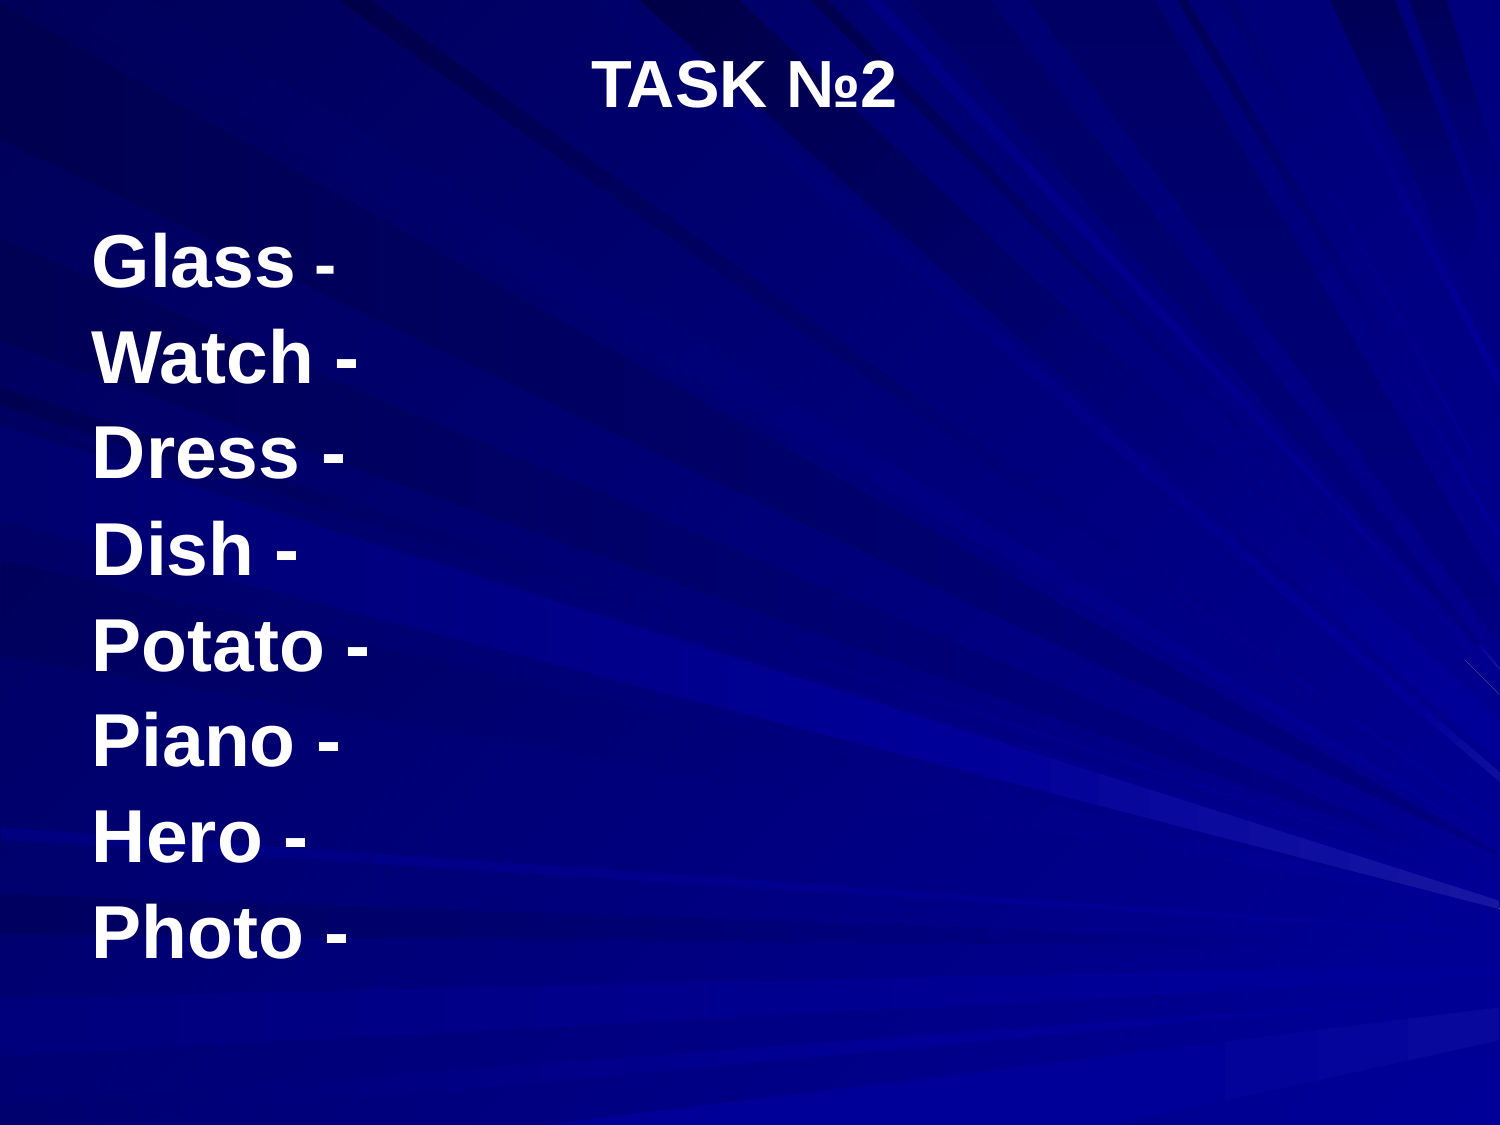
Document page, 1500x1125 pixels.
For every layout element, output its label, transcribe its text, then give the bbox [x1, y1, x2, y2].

list TASK №2 Glass - Watch - Dress - Dish - Potato - Piano - Hero - Photo - [76, 42, 1428, 1083]
